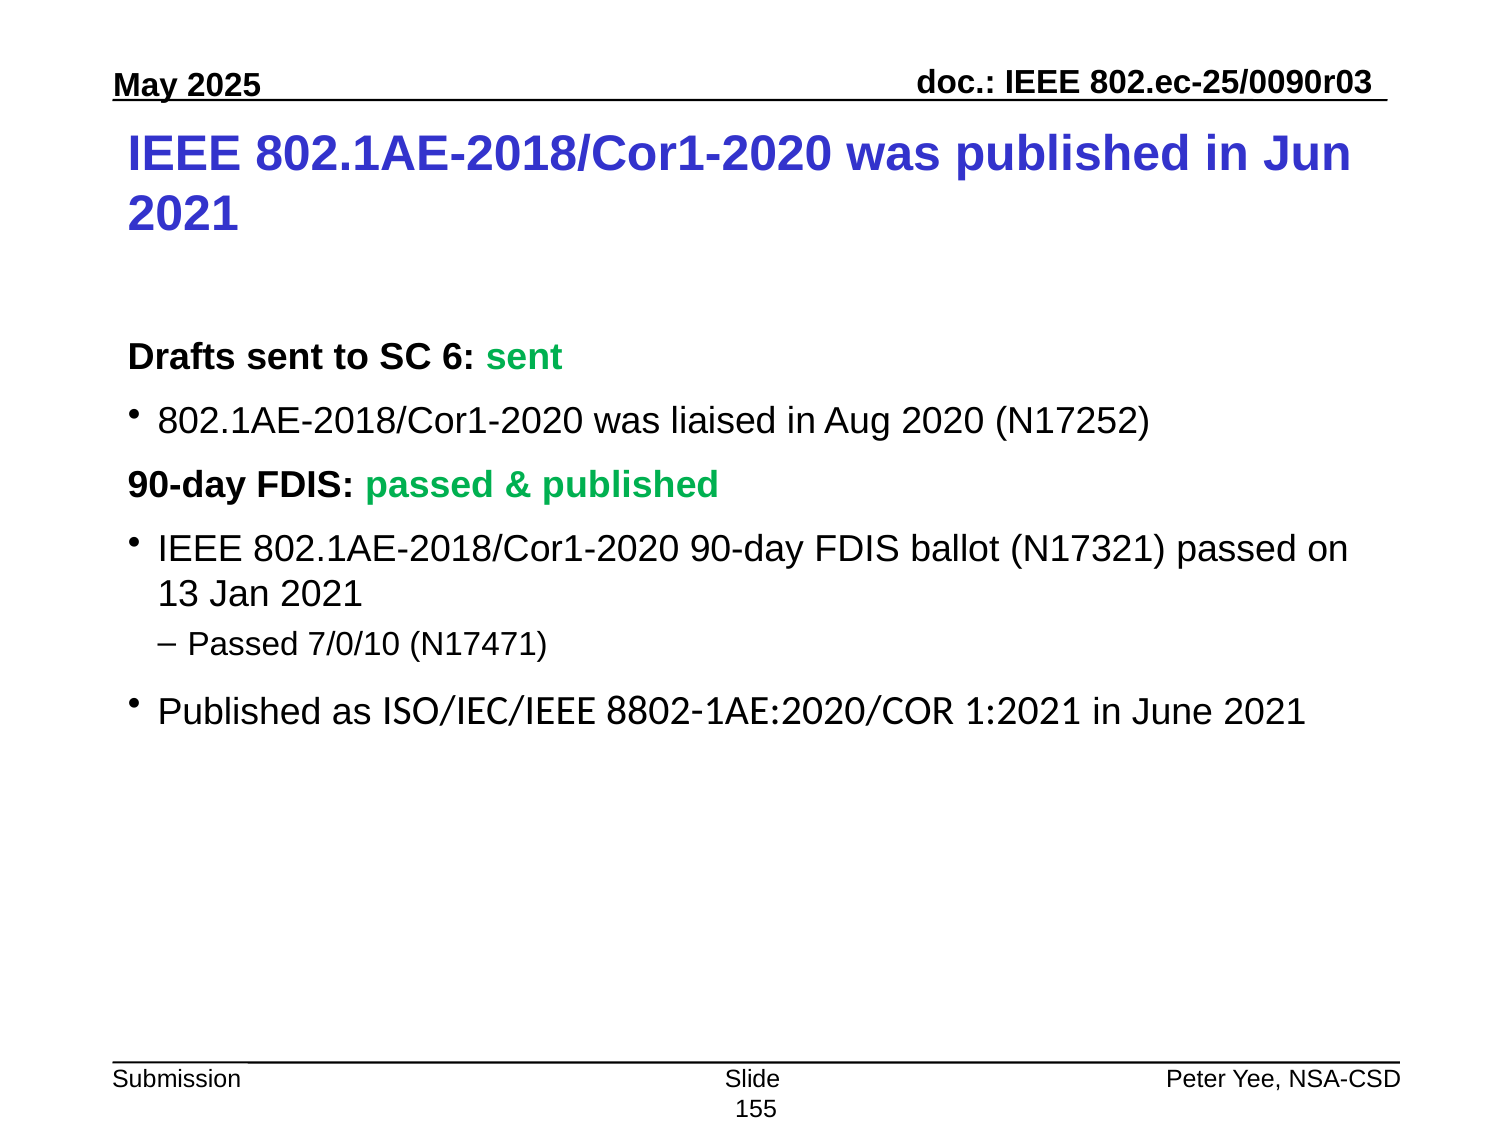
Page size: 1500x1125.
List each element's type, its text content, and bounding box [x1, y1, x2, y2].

slide_number Slide 155 [709, 1061, 803, 1093]
list Drafts sent to SC 6: sent 802.1AE-2018/Cor1-2020 was liaised in Aug 2020 (N17252) 90-day FDIS: passed & published IEEE 802.1AE-2018/Cor1-2020 90-day FDIS ballot (N17321) passed on 13 Jan 2021 Passed 7/0/10 (N17471) Published as ISO/IEC/IEEE 8802-1AE:2020/COR 1:2021 in June 2021 [112, 324, 1388, 1000]
footer Peter Yee, NSA-CSD [1164, 1061, 1402, 1093]
title IEEE 802.1AE-2018/Cor1-2020 was published in Jun 2021 [112, 112, 1388, 288]
